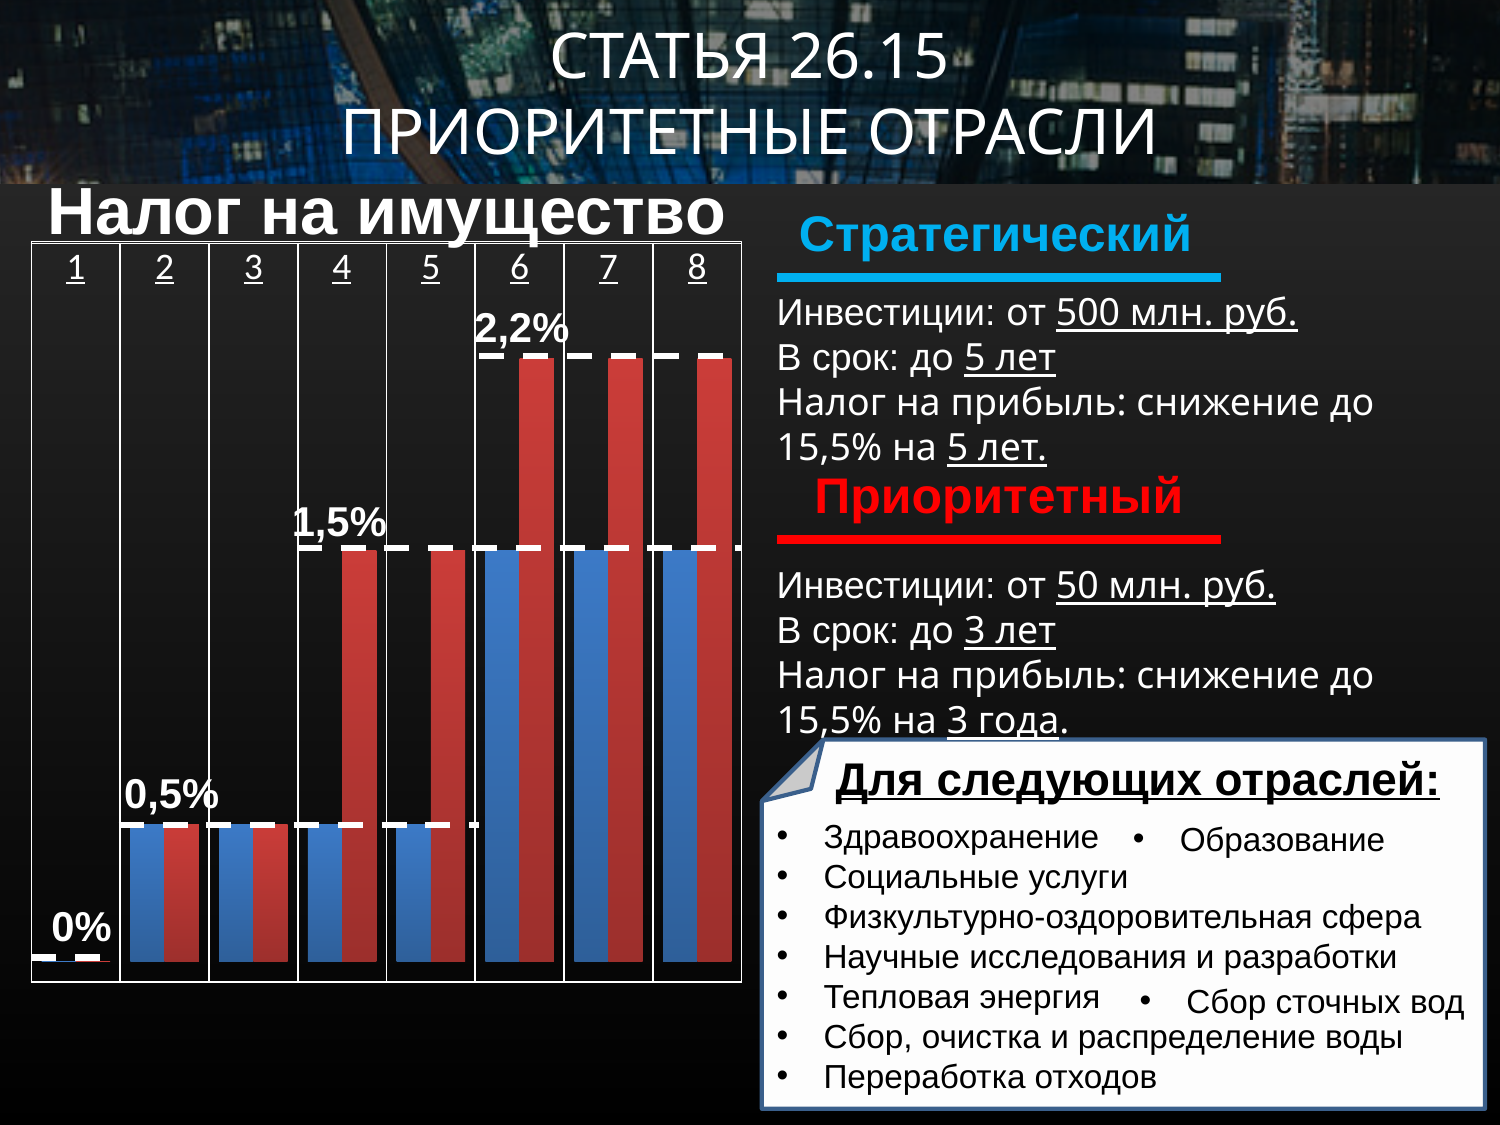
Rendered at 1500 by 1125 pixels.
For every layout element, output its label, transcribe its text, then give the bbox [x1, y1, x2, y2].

title СТАТЬЯ 26.15 ПРИОРИТЕТНЫЕ ОТРАСЛИ [75, 7, 1425, 176]
text_box Налог на имущество [31, 160, 742, 256]
text_box [759, 749, 1488, 1111]
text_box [773, 194, 1221, 278]
text_box Образование [1118, 811, 1401, 866]
text_box Для следующих отраслей: [820, 742, 1497, 812]
text_box Здравоохранение Социальные услуги Физкультурно-оздоровительная сфера Научные исследования и разработки Тепловая энергия Сбор, очистка и распределение воды Переработка отходов [761, 807, 1468, 1103]
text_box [776, 455, 1221, 540]
text_box Инвестиции: от 500 млн. руб. В срок: до 5 лет Налог на прибыль: снижение до 15,5% на 5 лет. [761, 280, 1471, 476]
text_box Инвестиции: от 50 млн. руб. В срок: до 3 лет Налог на прибыль: снижение до 15,5% на 3 года. [761, 554, 1483, 749]
text_box [29, 239, 744, 266]
picture [0, 0, 1500, 184]
text_box Сбор сточных вод [1124, 972, 1480, 1028]
chart [31, 266, 742, 982]
